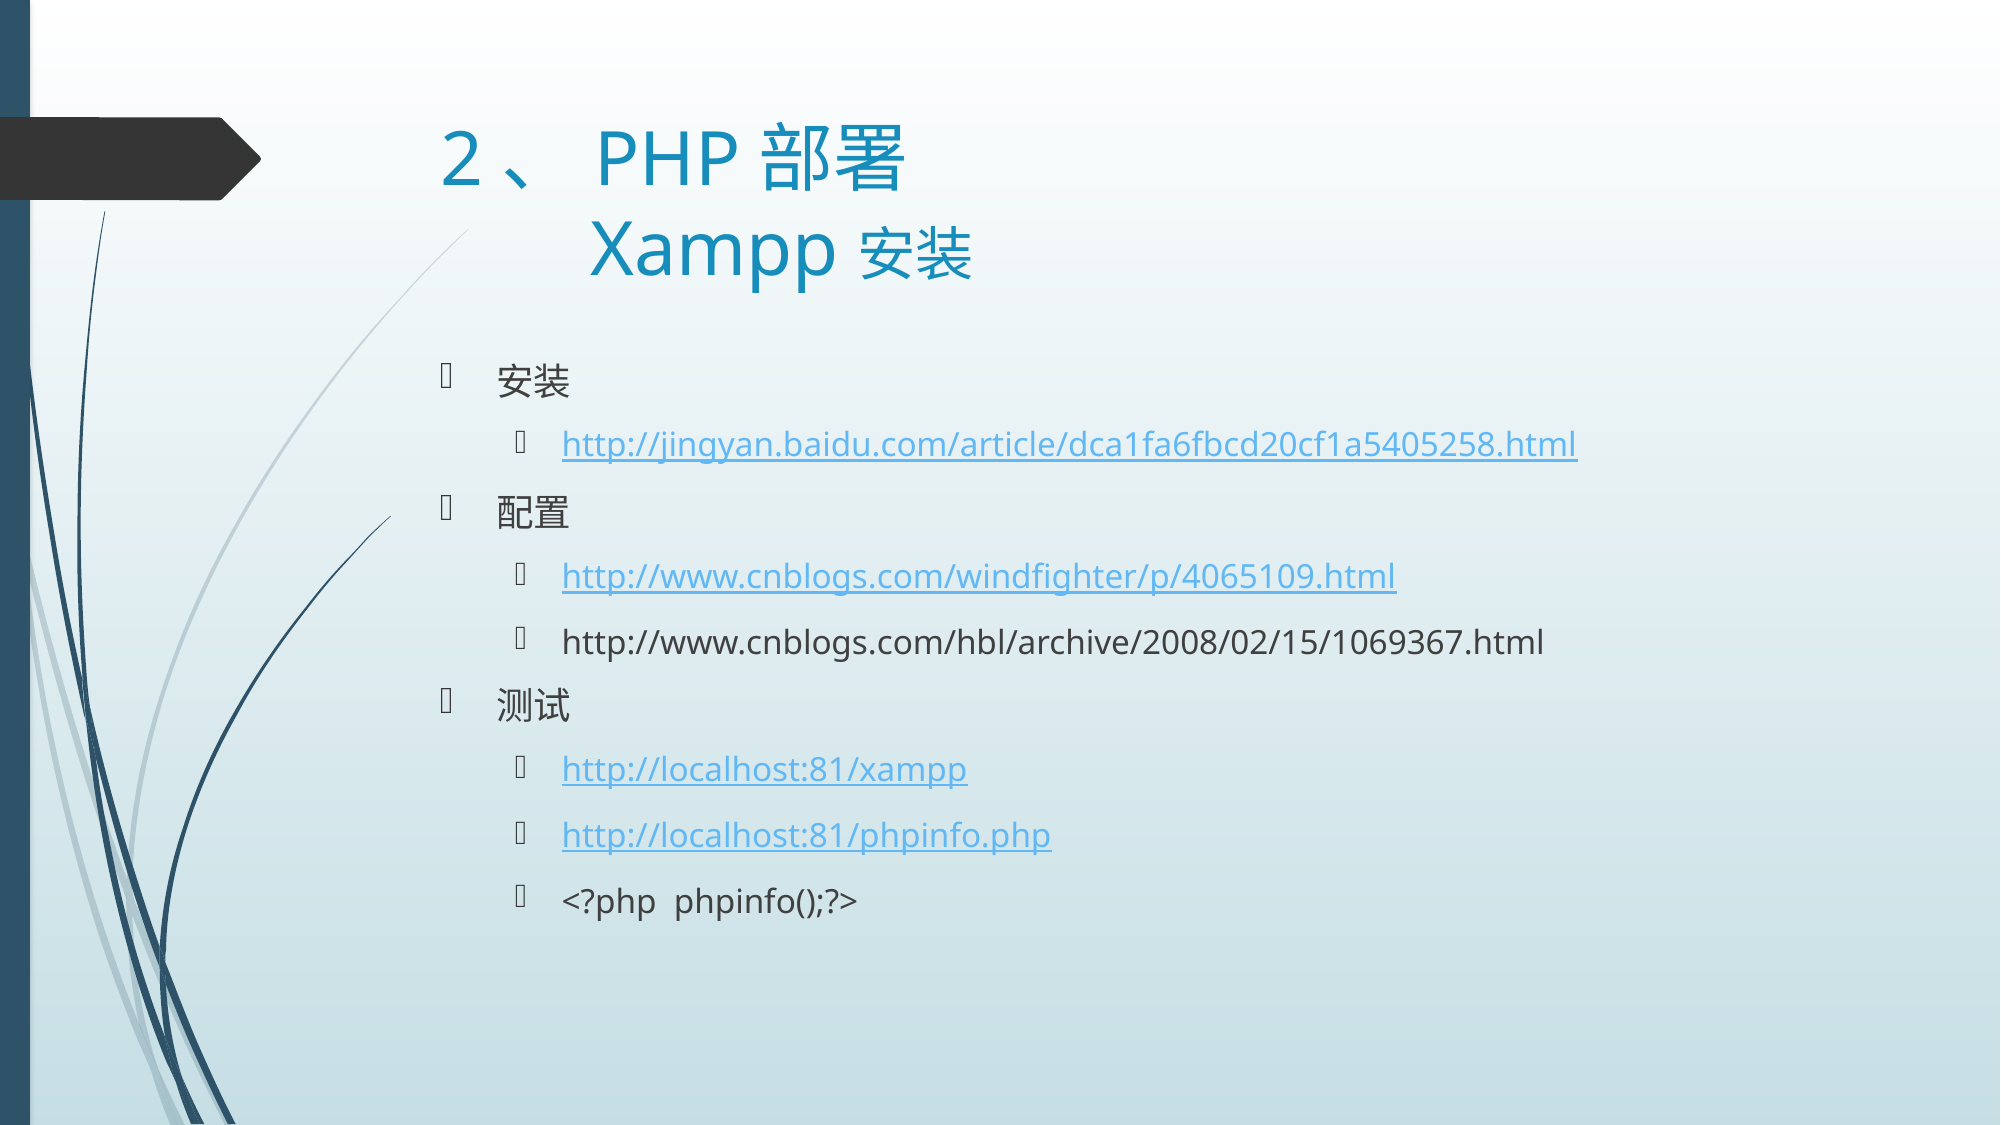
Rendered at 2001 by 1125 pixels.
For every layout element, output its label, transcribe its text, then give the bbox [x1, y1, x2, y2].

title 2、PHP部署 Xampp安装 [425, 102, 1888, 313]
list 安装 http://jingyan.baidu.com/article/dca1fa6fbcd20cf1a5405258.html 配置 http://www.cnblogs.com/windfighter/p/4065109.html http://www.cnblogs.com/hbl/archive/2008/02/15/1069367.html 测试 http://localhost:81/xampp http://localhost:81/phpinfo.php <?php phpinfo();?> [424, 350, 1888, 970]
